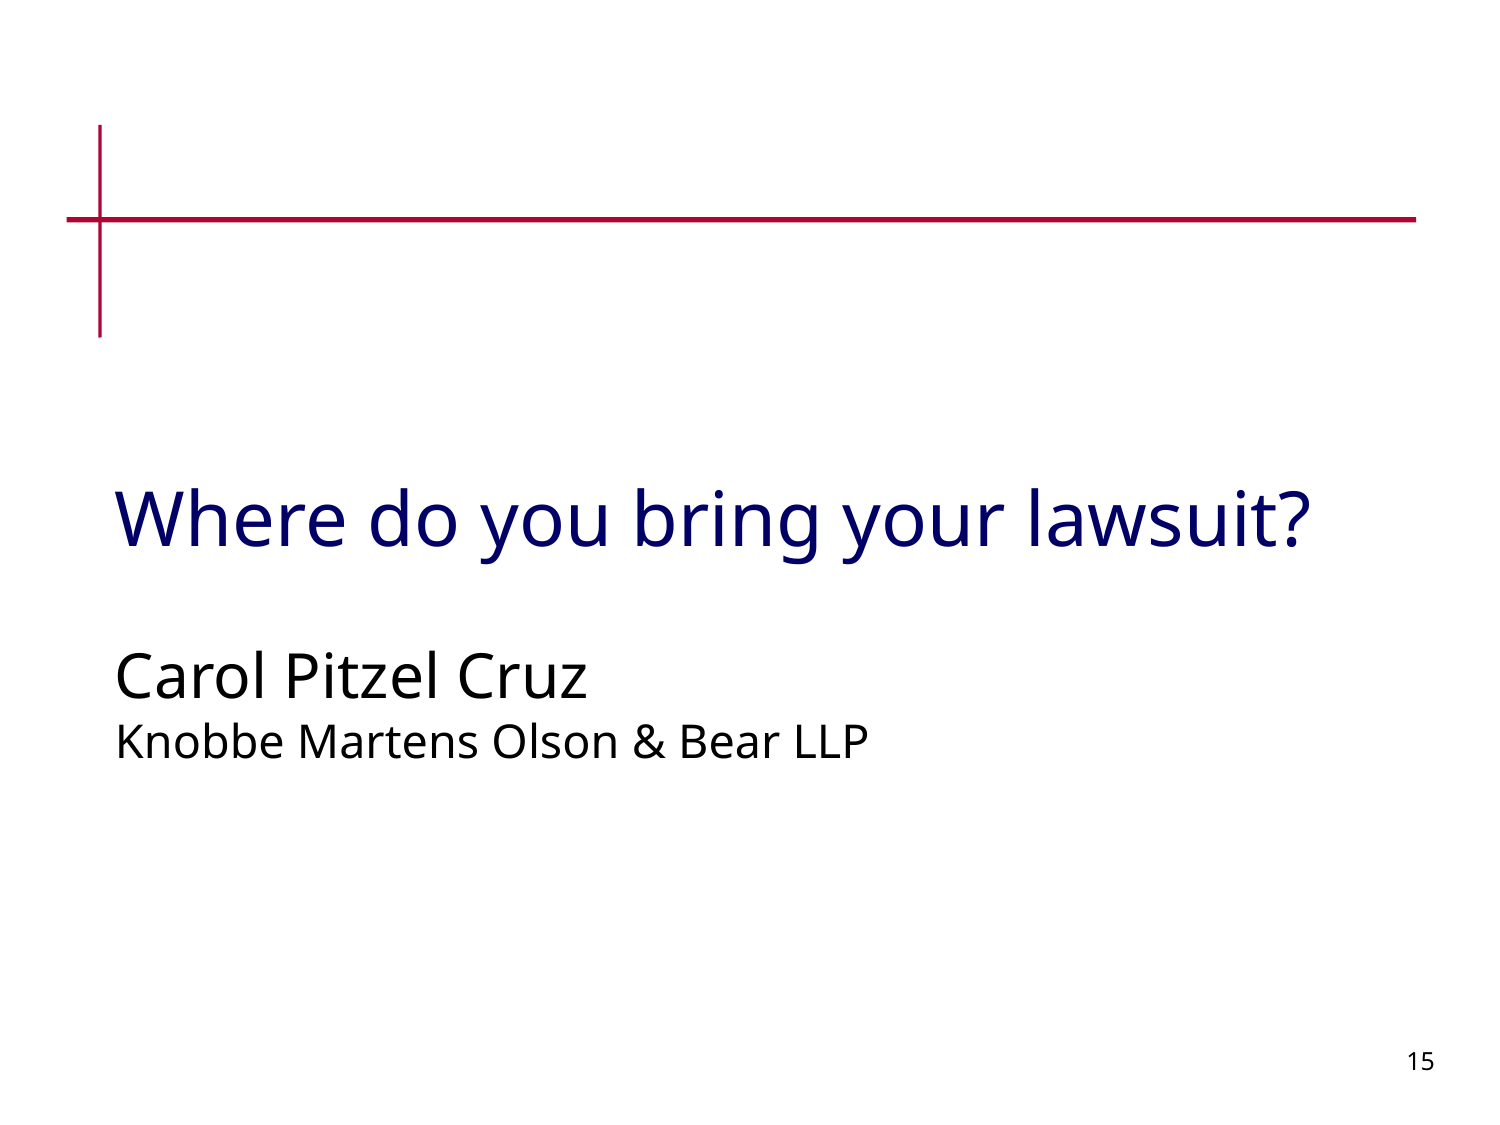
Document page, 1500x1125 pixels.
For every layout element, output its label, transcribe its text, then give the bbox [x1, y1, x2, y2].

title Where do you bring your lawsuit? Carol Pitzel Cruz Knobbe Martens Olson & Bear LLP [99, 399, 1375, 775]
slide_number 15 [1374, 1012, 1451, 1088]
